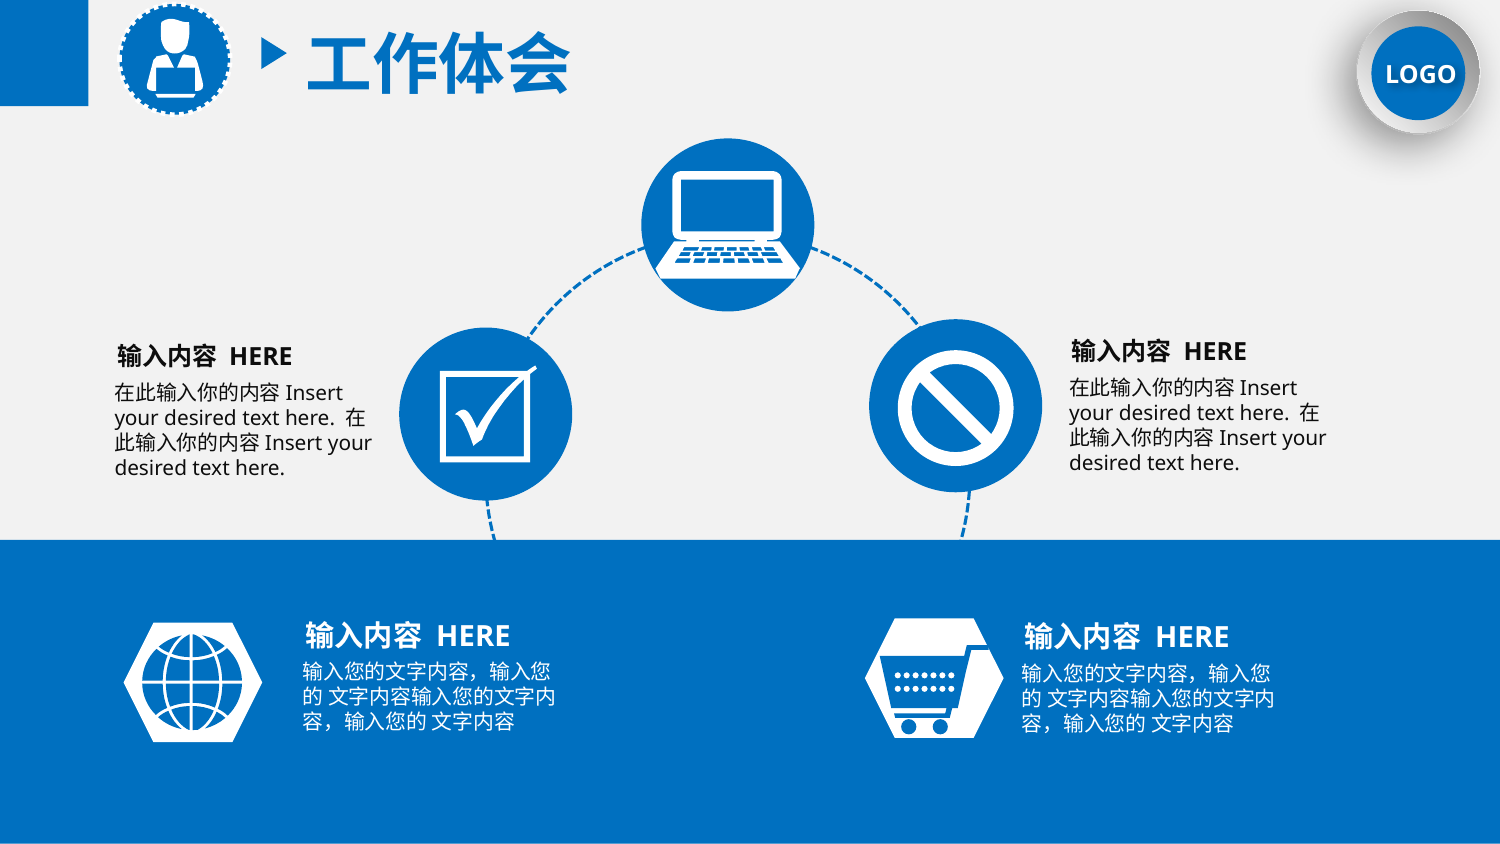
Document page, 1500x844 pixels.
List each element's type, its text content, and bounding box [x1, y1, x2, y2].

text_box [869, 319, 1043, 493]
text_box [399, 327, 573, 501]
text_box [641, 138, 815, 312]
text_box [260, 35, 289, 71]
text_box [123, 609, 578, 773]
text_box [99, 332, 390, 494]
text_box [1356, 10, 1481, 135]
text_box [119, 3, 231, 115]
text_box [864, 610, 1297, 775]
text_box [486, 247, 971, 539]
text_box [0, 539, 1500, 844]
text_box 工作体会 [290, 14, 588, 110]
text_box [0, 0, 89, 107]
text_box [1054, 327, 1345, 489]
